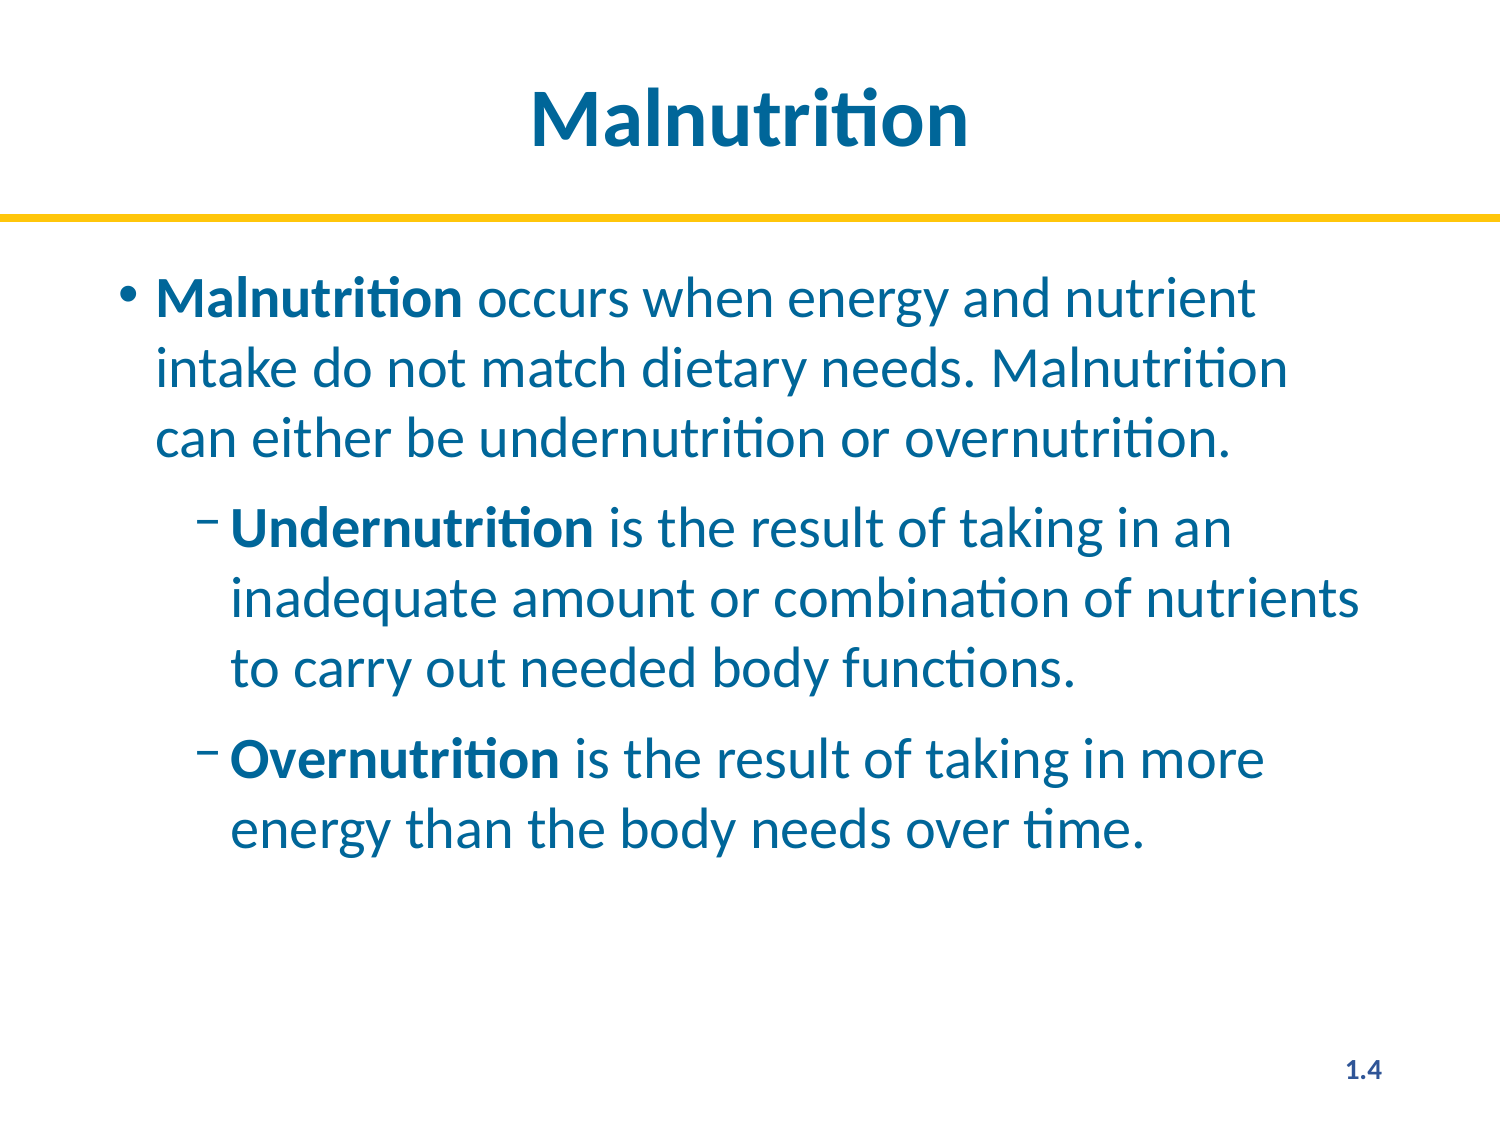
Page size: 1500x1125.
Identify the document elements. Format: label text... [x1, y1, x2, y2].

title Malnutrition [0, 0, 1500, 217]
list Malnutrition occurs when energy and nutrient intake do not match dietary needs. Malnutrition can either be undernutrition or overnutrition. Undernutrition is the result of taking in an inadequate amount or combination of nutrients to carry out needed body functions. Overnutrition is the result of taking in more energy than the body needs over time. [103, 251, 1397, 1014]
slide_number 1.4 [1059, 1042, 1397, 1103]
